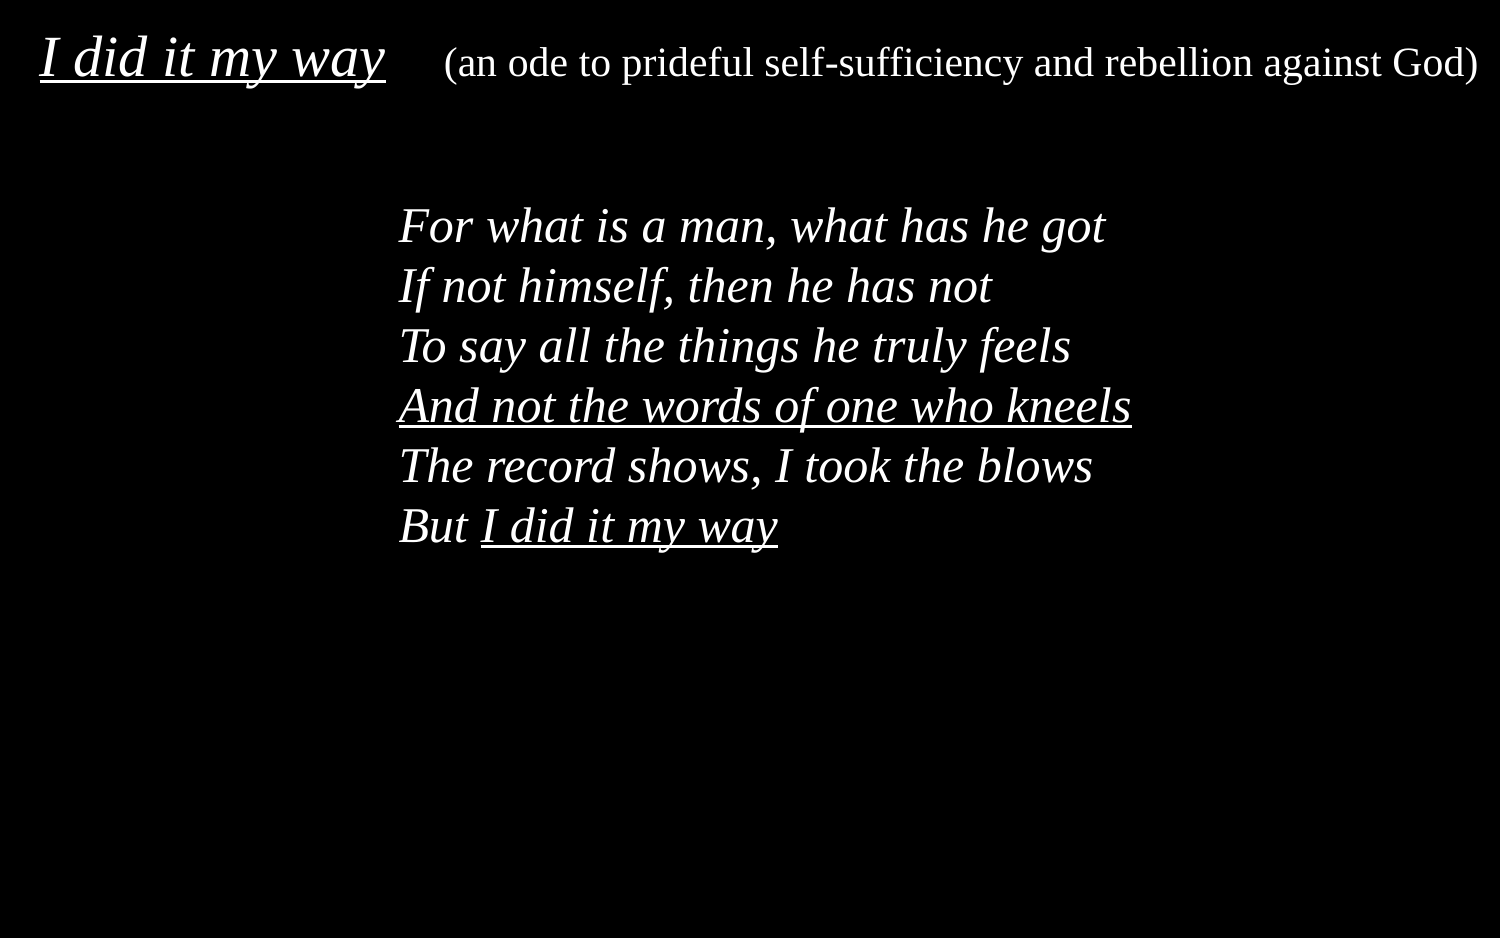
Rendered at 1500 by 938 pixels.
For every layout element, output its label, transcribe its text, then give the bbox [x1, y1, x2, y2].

text_box For what is a man, what has he got If not himself, then he has not To say all the things he truly feels And not the words of one who kneels The record shows, I took the blows But I did it my way [383, 185, 1306, 560]
text_box I did it my way (an ode to prideful self-sufficiency and rebellion against God) [0, 0, 1500, 96]
